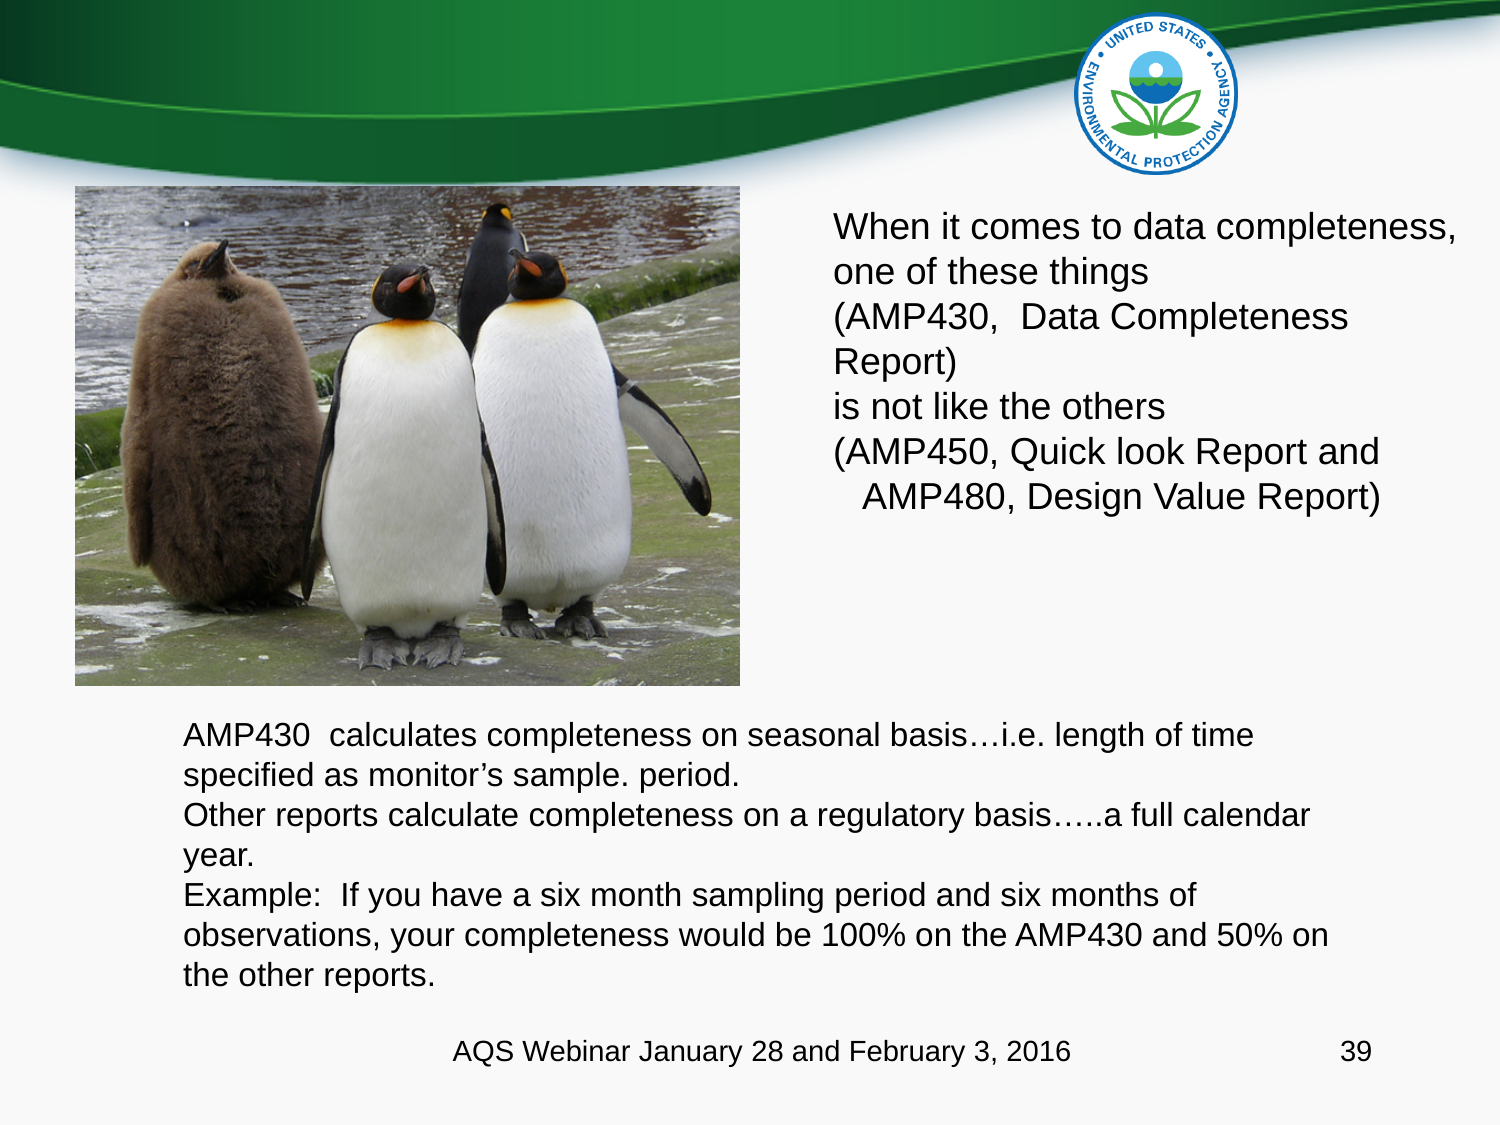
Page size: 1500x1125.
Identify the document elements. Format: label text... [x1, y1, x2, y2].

text_box When it comes to data completeness, one of these things (AMP430, Data Completeness Report) is not like the others (AMP450, Quick look Report and AMP480, Design Value Report) [818, 194, 1483, 525]
text_box AMP430 calculates completeness on seasonal basis…i.e. length of time specified as monitor’s sample. period. Other reports calculate completeness on a regulatory basis…..a full calendar year. Example: If you have a six month sampling period and six months of observations, your completeness would be 100% on the AMP430 and 50% on the other reports. [168, 706, 1357, 1001]
footer AQS Webinar January 28 and February 3, 2016 [312, 1024, 1074, 1101]
picture [0, 0, 1500, 1125]
slide_number 39 [1074, 1024, 1388, 1101]
